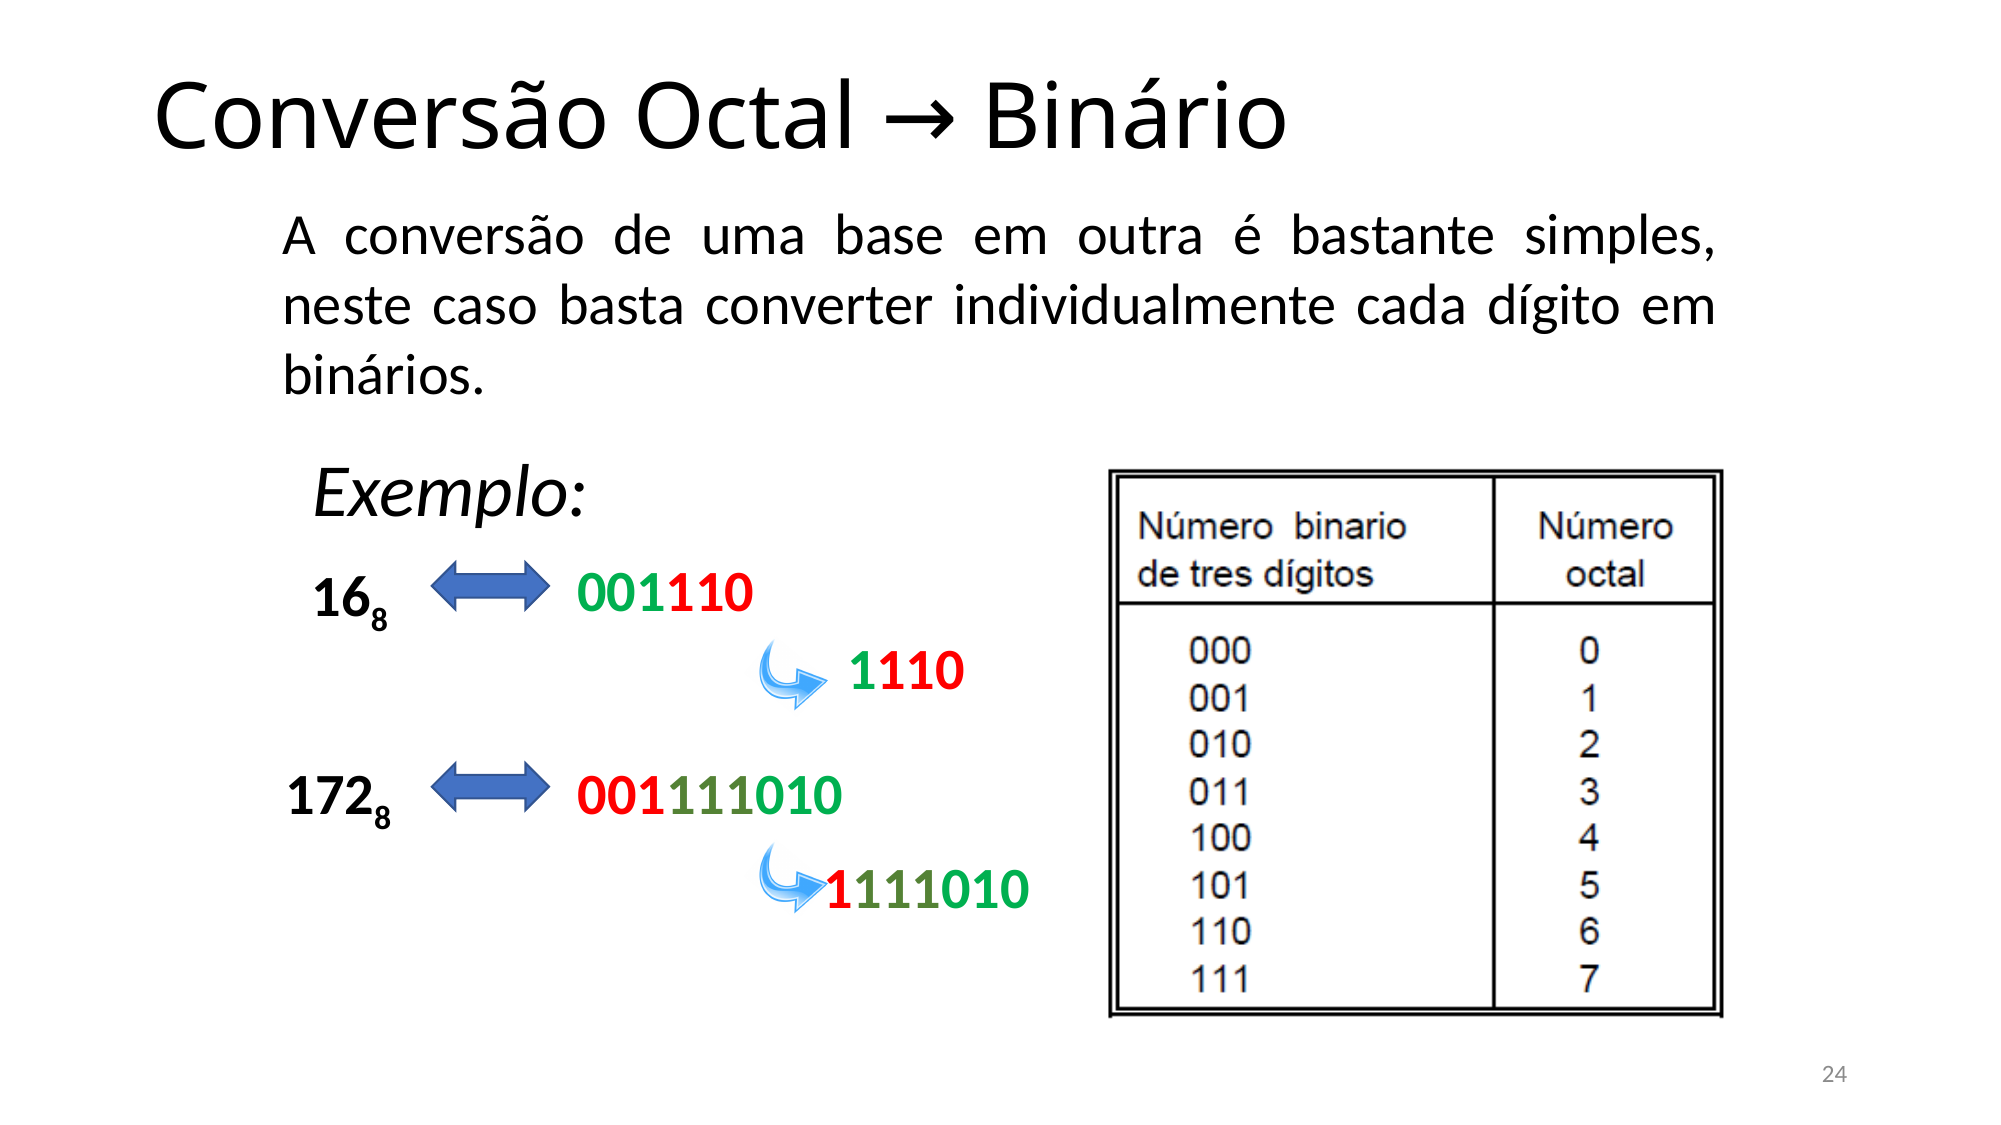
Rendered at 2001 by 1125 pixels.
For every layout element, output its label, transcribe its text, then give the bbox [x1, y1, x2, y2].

text_box A conversão de uma base em outra é bastante simples, neste caso basta converter individualmente cada dígito em binários. [267, 188, 1733, 414]
text_box 1728 [270, 749, 407, 844]
picture [1107, 466, 1733, 1022]
text_box 1110 [832, 624, 980, 709]
picture [746, 637, 827, 716]
text_box 001111010 [563, 749, 859, 834]
picture [746, 840, 827, 919]
text_box Exemplo: [297, 434, 604, 540]
text_box 1111010 [808, 842, 1045, 928]
slide_number 24 [1412, 1042, 1863, 1103]
text_box [430, 760, 551, 813]
text_box 168 [297, 550, 403, 646]
title Conversão Octal → Binário [137, 59, 1863, 179]
text_box [430, 559, 551, 612]
text_box 001110 [562, 545, 770, 631]
